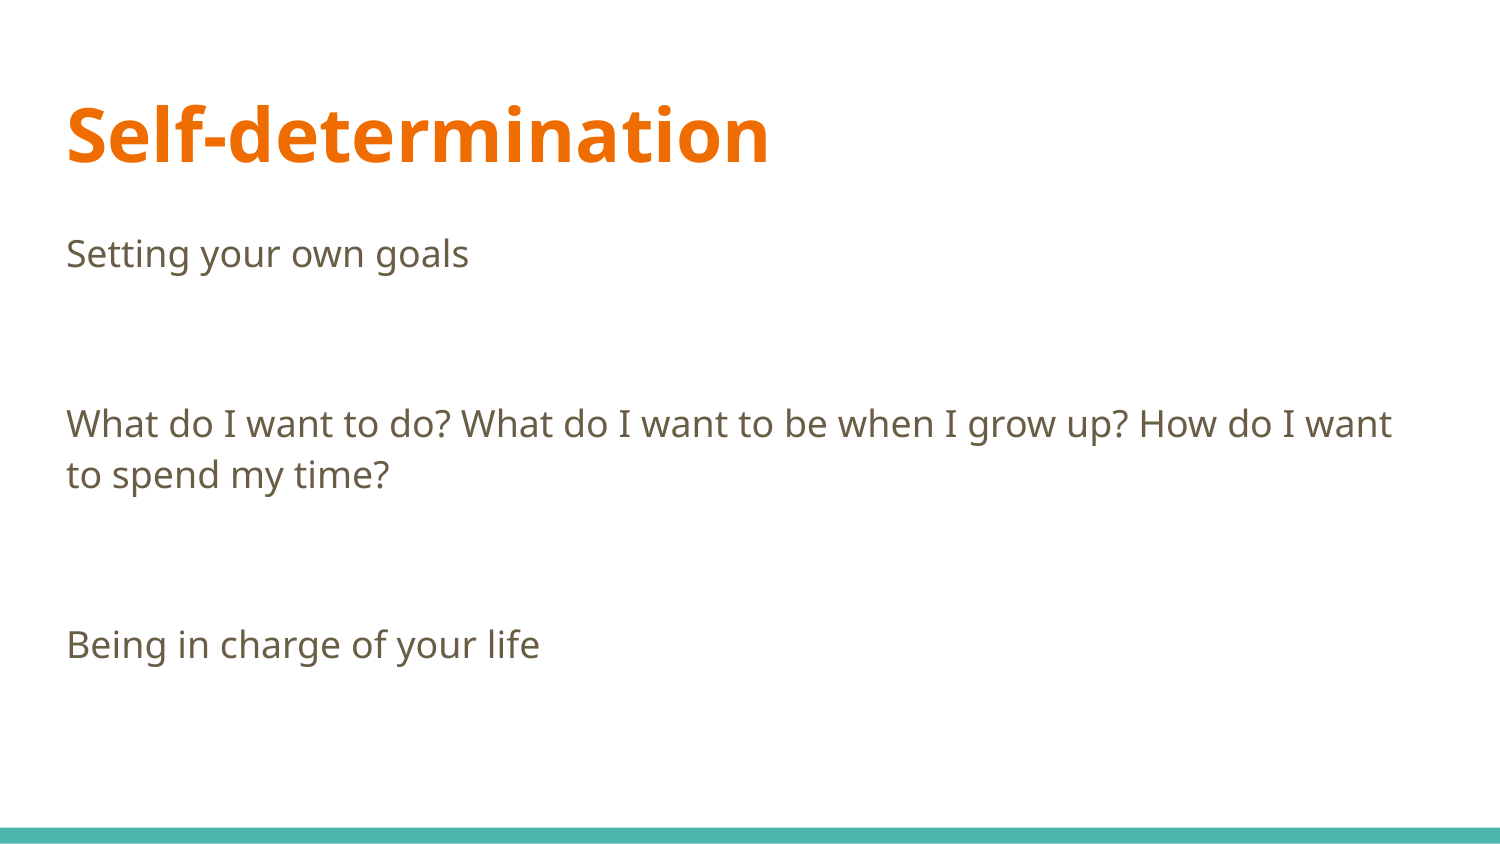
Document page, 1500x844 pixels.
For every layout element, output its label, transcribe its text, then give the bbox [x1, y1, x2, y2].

list Setting your own goals What do I want to do? What do I want to be when I grow up? How do I want to spend my time? Being in charge of your life [51, 207, 1449, 750]
title Self-determination [51, 72, 1449, 189]
